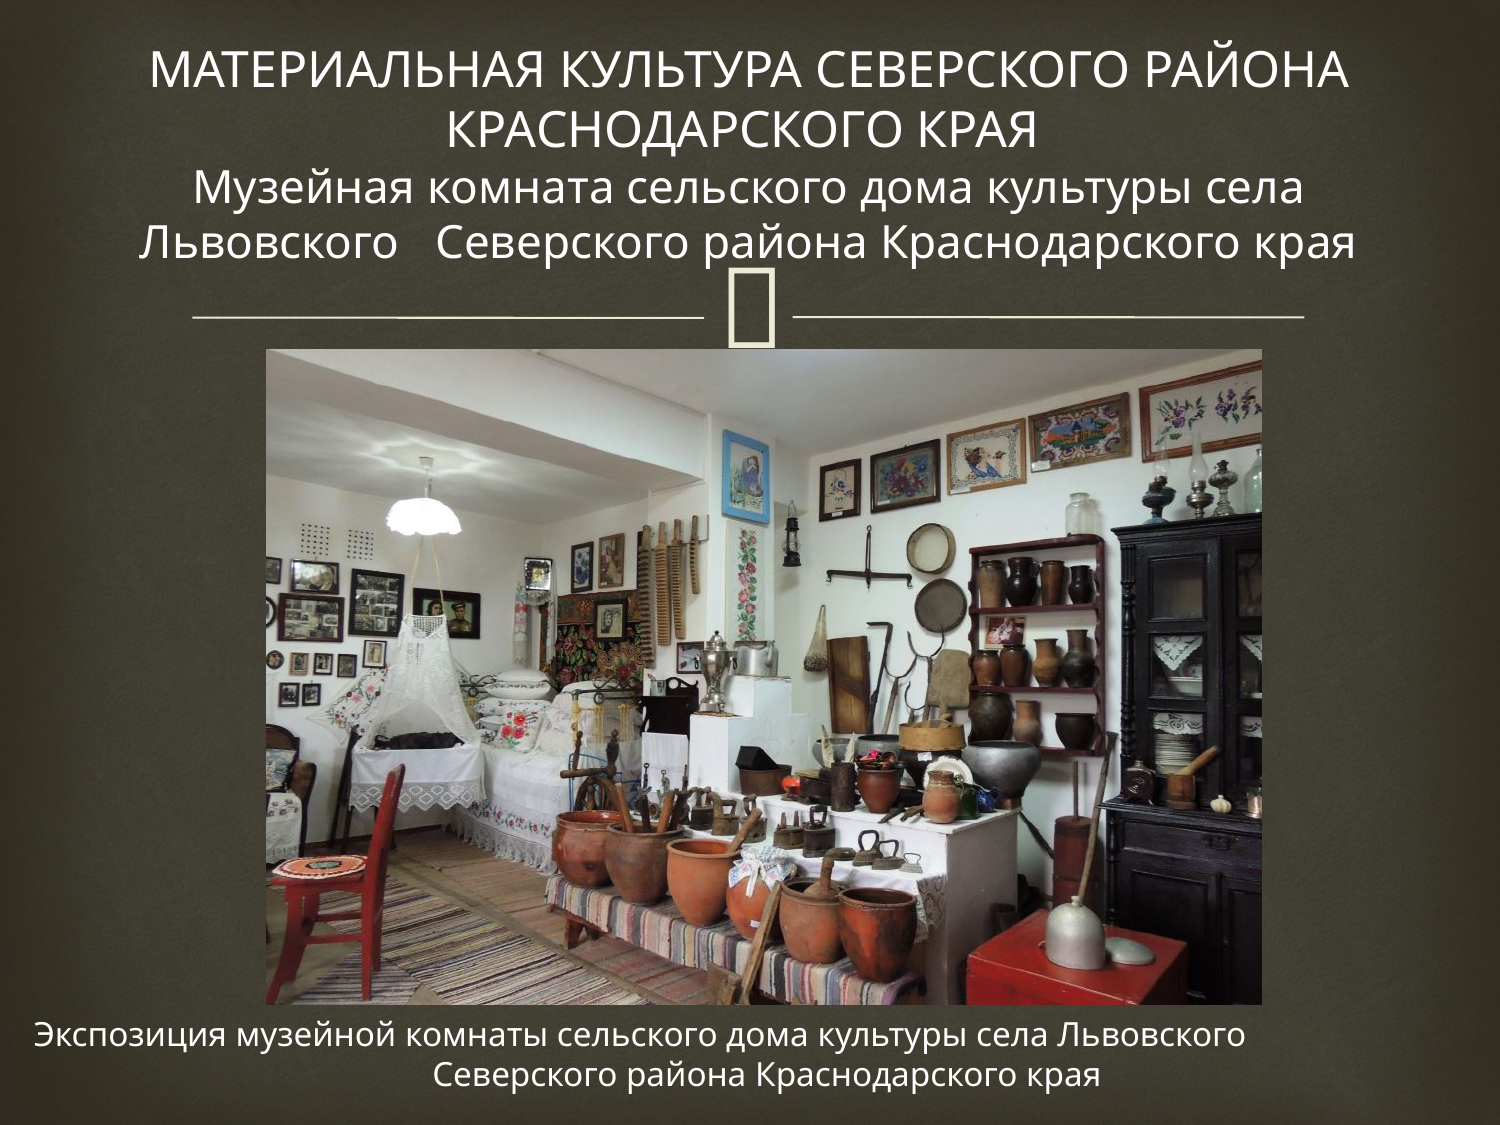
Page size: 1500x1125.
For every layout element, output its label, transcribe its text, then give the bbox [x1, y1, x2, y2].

title МАТЕРИАЛЬНАЯ КУЛЬТУРА СЕВЕРСКОГО РАЙОНА КРАСНОДАРСКОГО КРАЯ Музейная комната сельского дома культуры села Львовского Северского района Краснодарского края [112, 29, 1386, 330]
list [266, 349, 1263, 1006]
text_box Экспозиция музейной комнаты сельского дома культуры села Львовского Северского района Краснодарского края [17, 1005, 1483, 1101]
